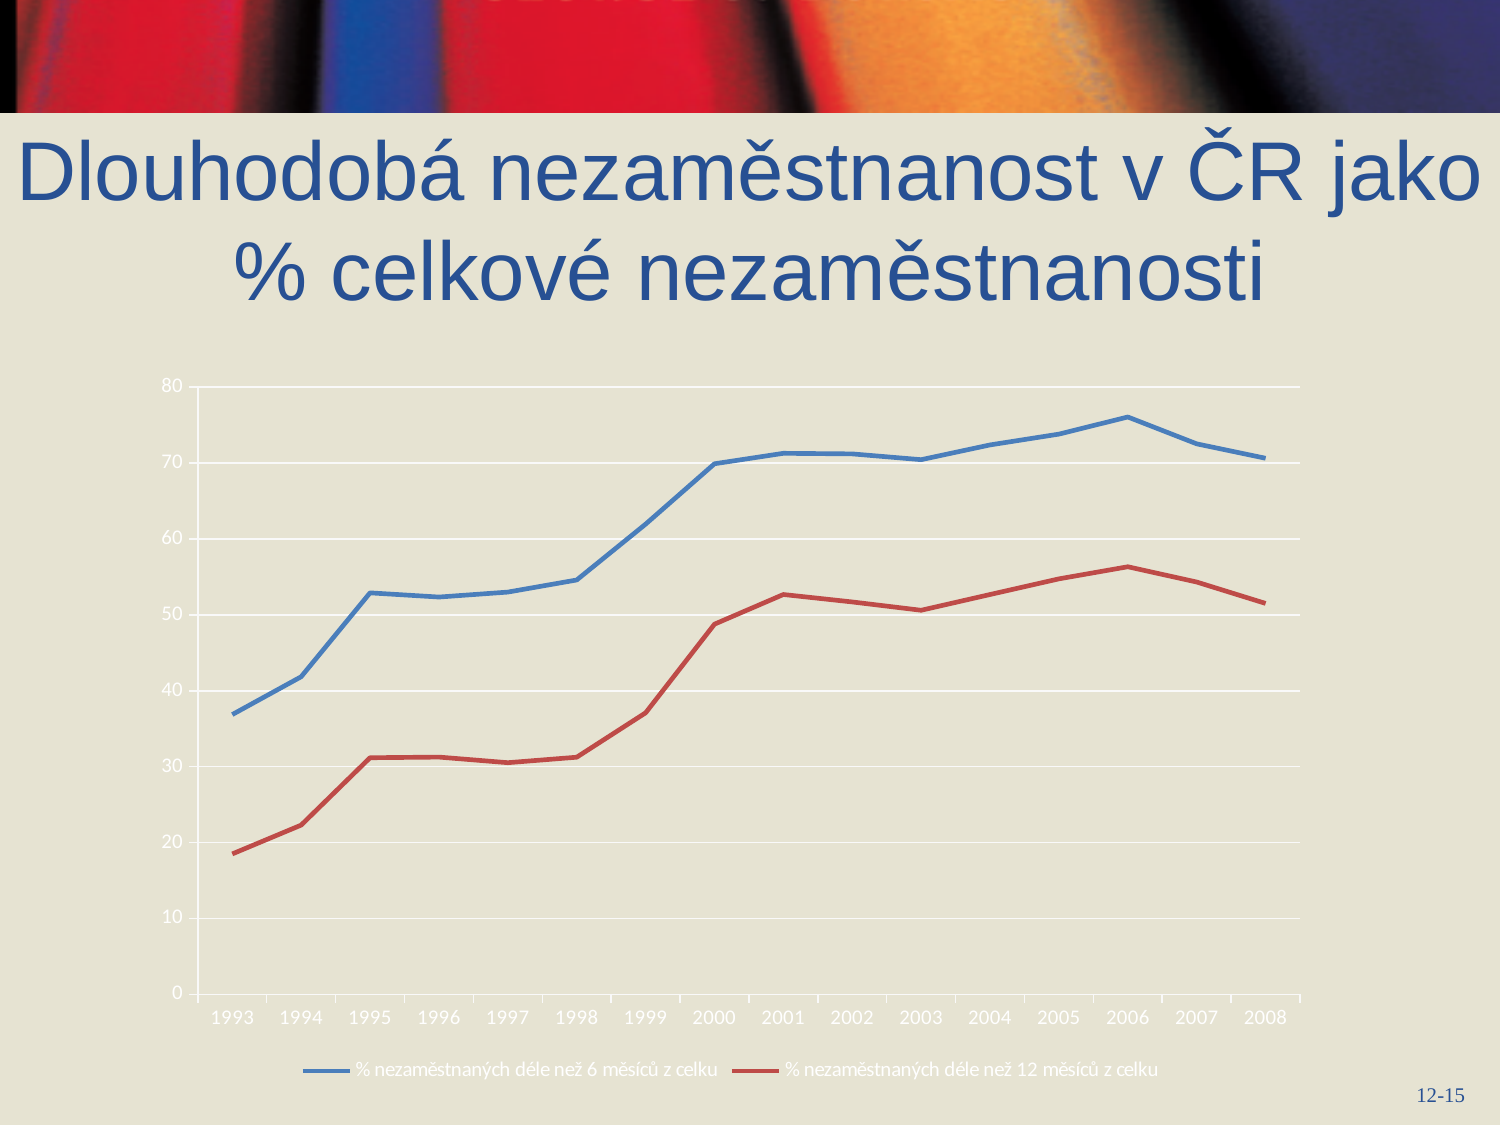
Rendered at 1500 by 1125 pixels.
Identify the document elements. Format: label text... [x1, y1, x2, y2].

title Dlouhodobá nezaměstnanost v ČR jako % celkové nezaměstnanosti [0, 112, 1500, 326]
picture [0, 0, 1500, 112]
chart [137, 362, 1325, 1088]
